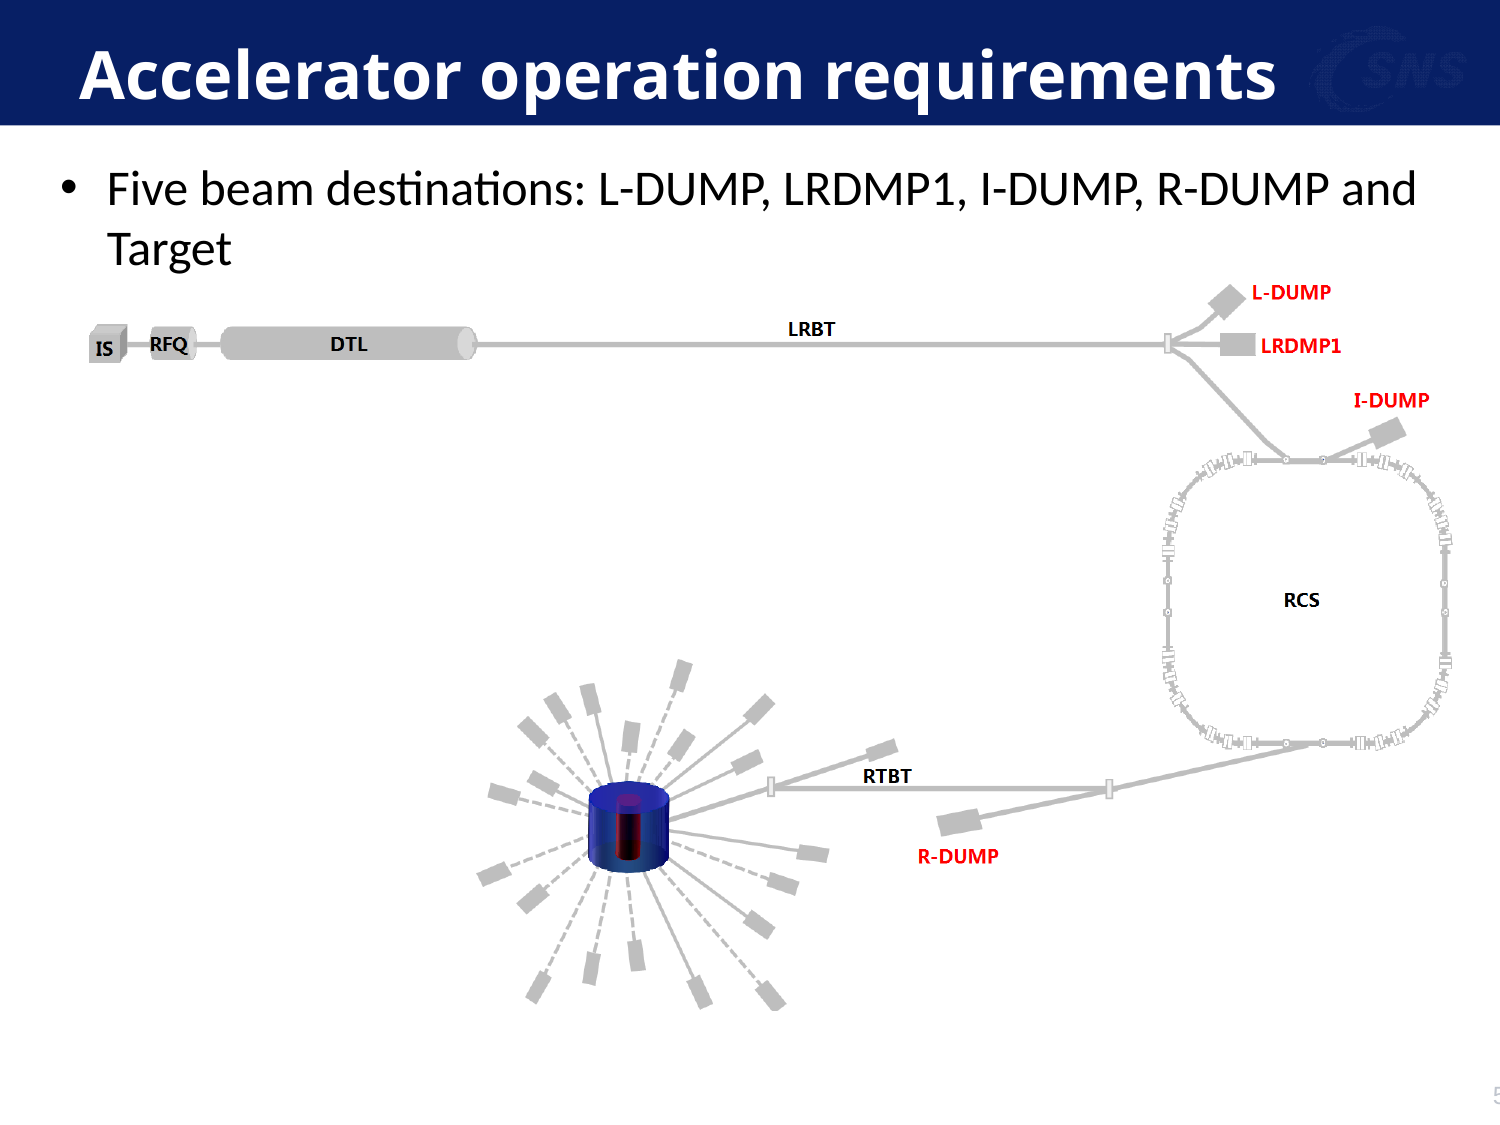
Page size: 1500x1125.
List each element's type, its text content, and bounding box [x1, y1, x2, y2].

title Accelerator operation requirements [64, 29, 1354, 126]
picture [82, 276, 1458, 1011]
text_box Five beam destinations: L-DUMP, LRDMP1, I-DUMP, R-DUMP and Target [45, 148, 1457, 284]
